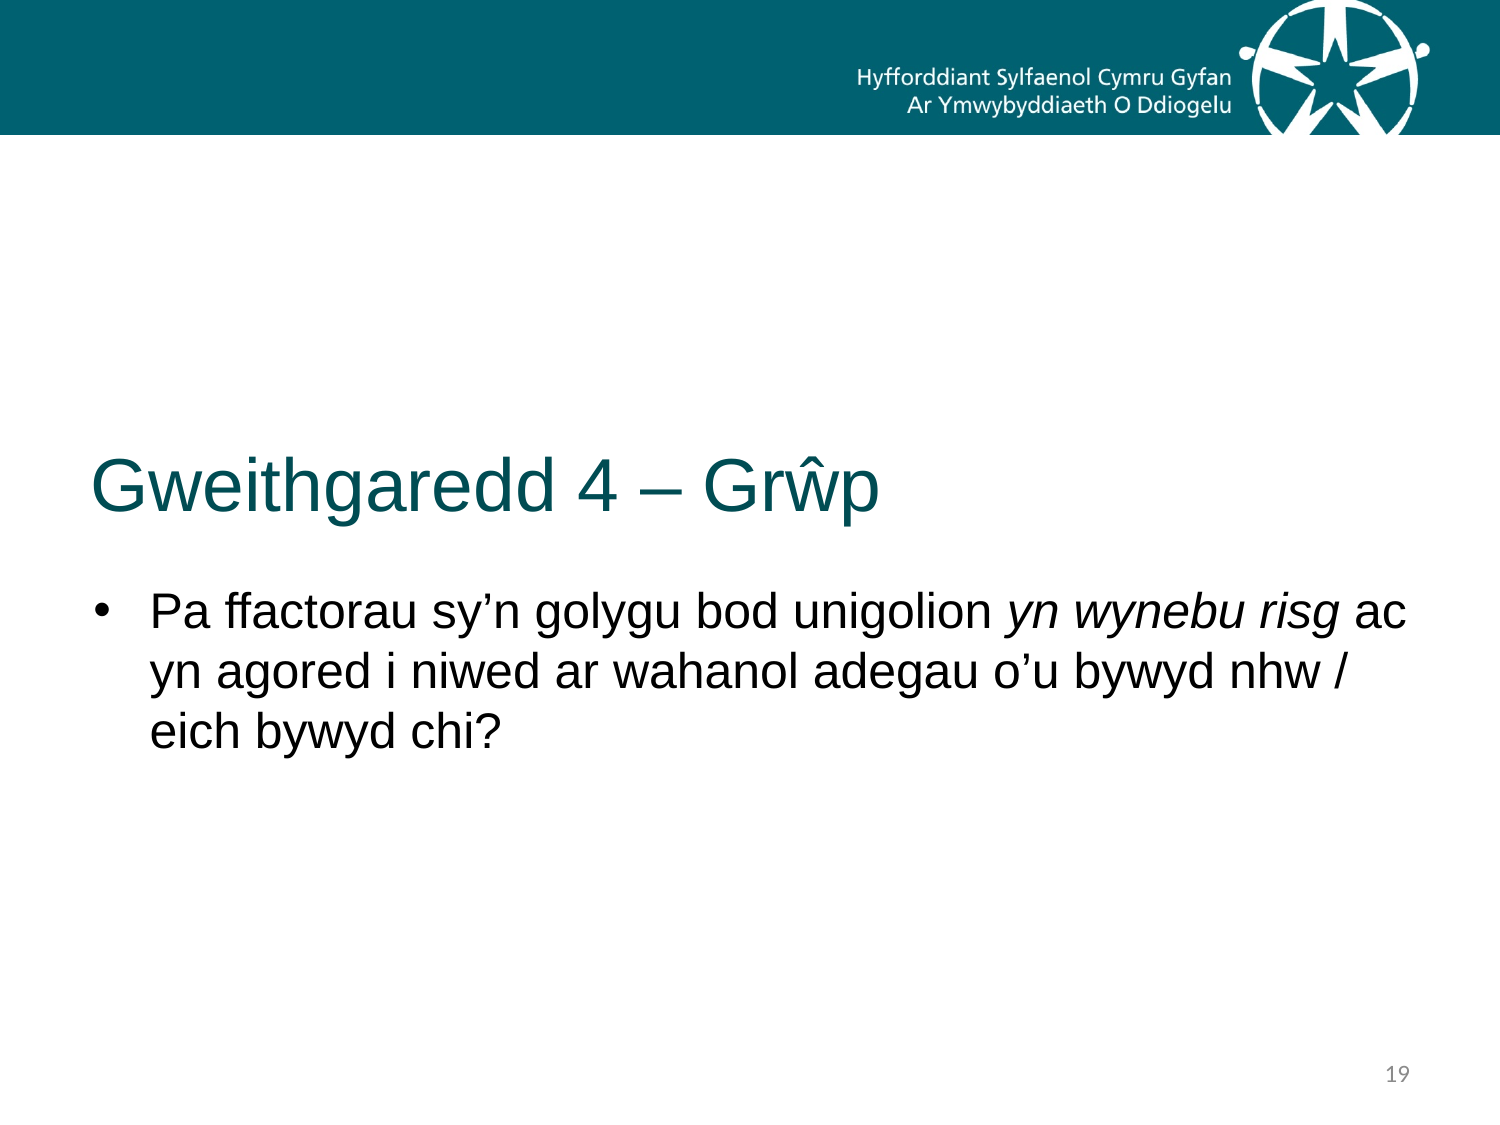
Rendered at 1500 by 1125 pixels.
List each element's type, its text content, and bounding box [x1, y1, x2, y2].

title ﻿Gweithgaredd 4 – Grŵp [75, 387, 1425, 575]
slide_number 19 [1074, 1042, 1425, 1103]
list ﻿Pa ffactorau sy’n golygu bod unigolion yn wynebu risg ac yn agored i niwed ar wahanol adegau o’u bywyd nhw / eich bywyd chi? [78, 571, 1429, 906]
picture [0, 0, 1500, 136]
